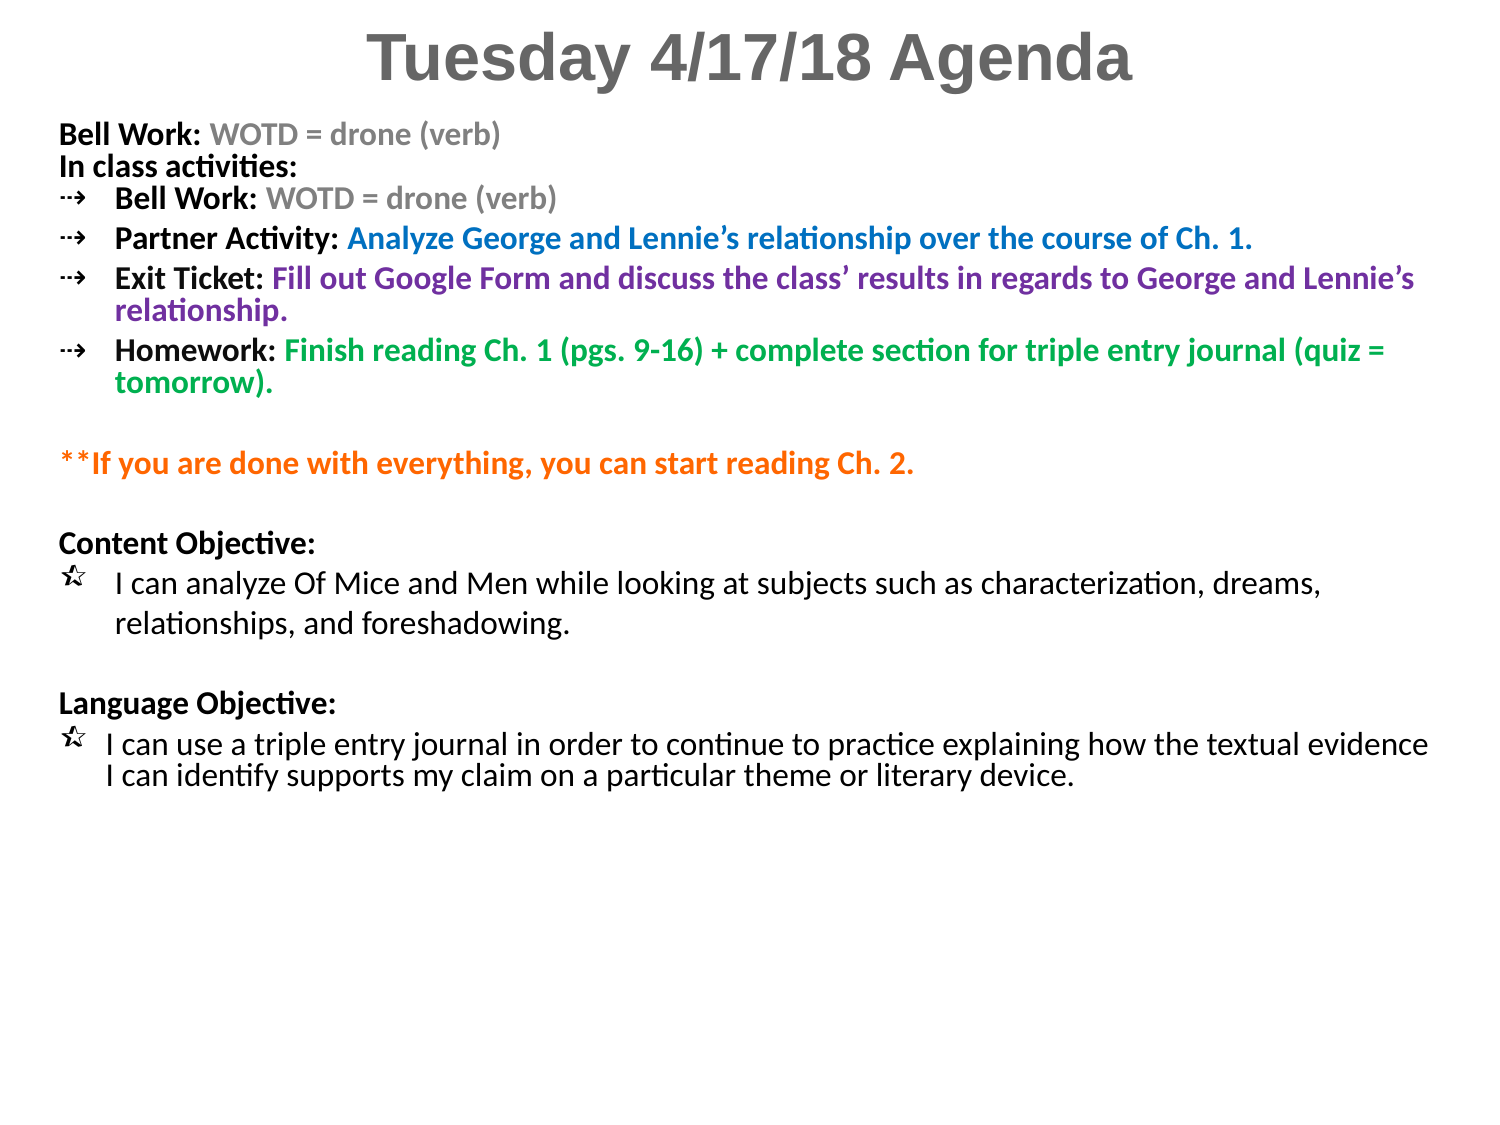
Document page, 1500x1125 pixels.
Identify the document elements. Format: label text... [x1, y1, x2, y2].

list Bell Work: WOTD = drone (verb) In class activities: Bell Work: WOTD = drone (verb) Partner Activity: Analyze George and Lennie’s relationship over the course of Ch. 1. Exit Ticket: Fill out Google Form and discuss the class’ results in regards to George and Lennie’s relationship. Homework: Finish reading Ch. 1 (pgs. 9-16) + complete section for triple entry journal (quiz = tomorrow). **If you are done with everything, you can start reading Ch. 2. Content Objective: I can analyze Of Mice and Men while looking at subjects such as characterization, dreams, relationships, and foreshadowing. Language Objective: I can use a triple entry journal in order to continue to practice explaining how the textual evidence I can identify supports my claim on a particular theme or literary device. [43, 112, 1457, 925]
title Tuesday 4/17/18 Agenda [112, 8, 1388, 100]
